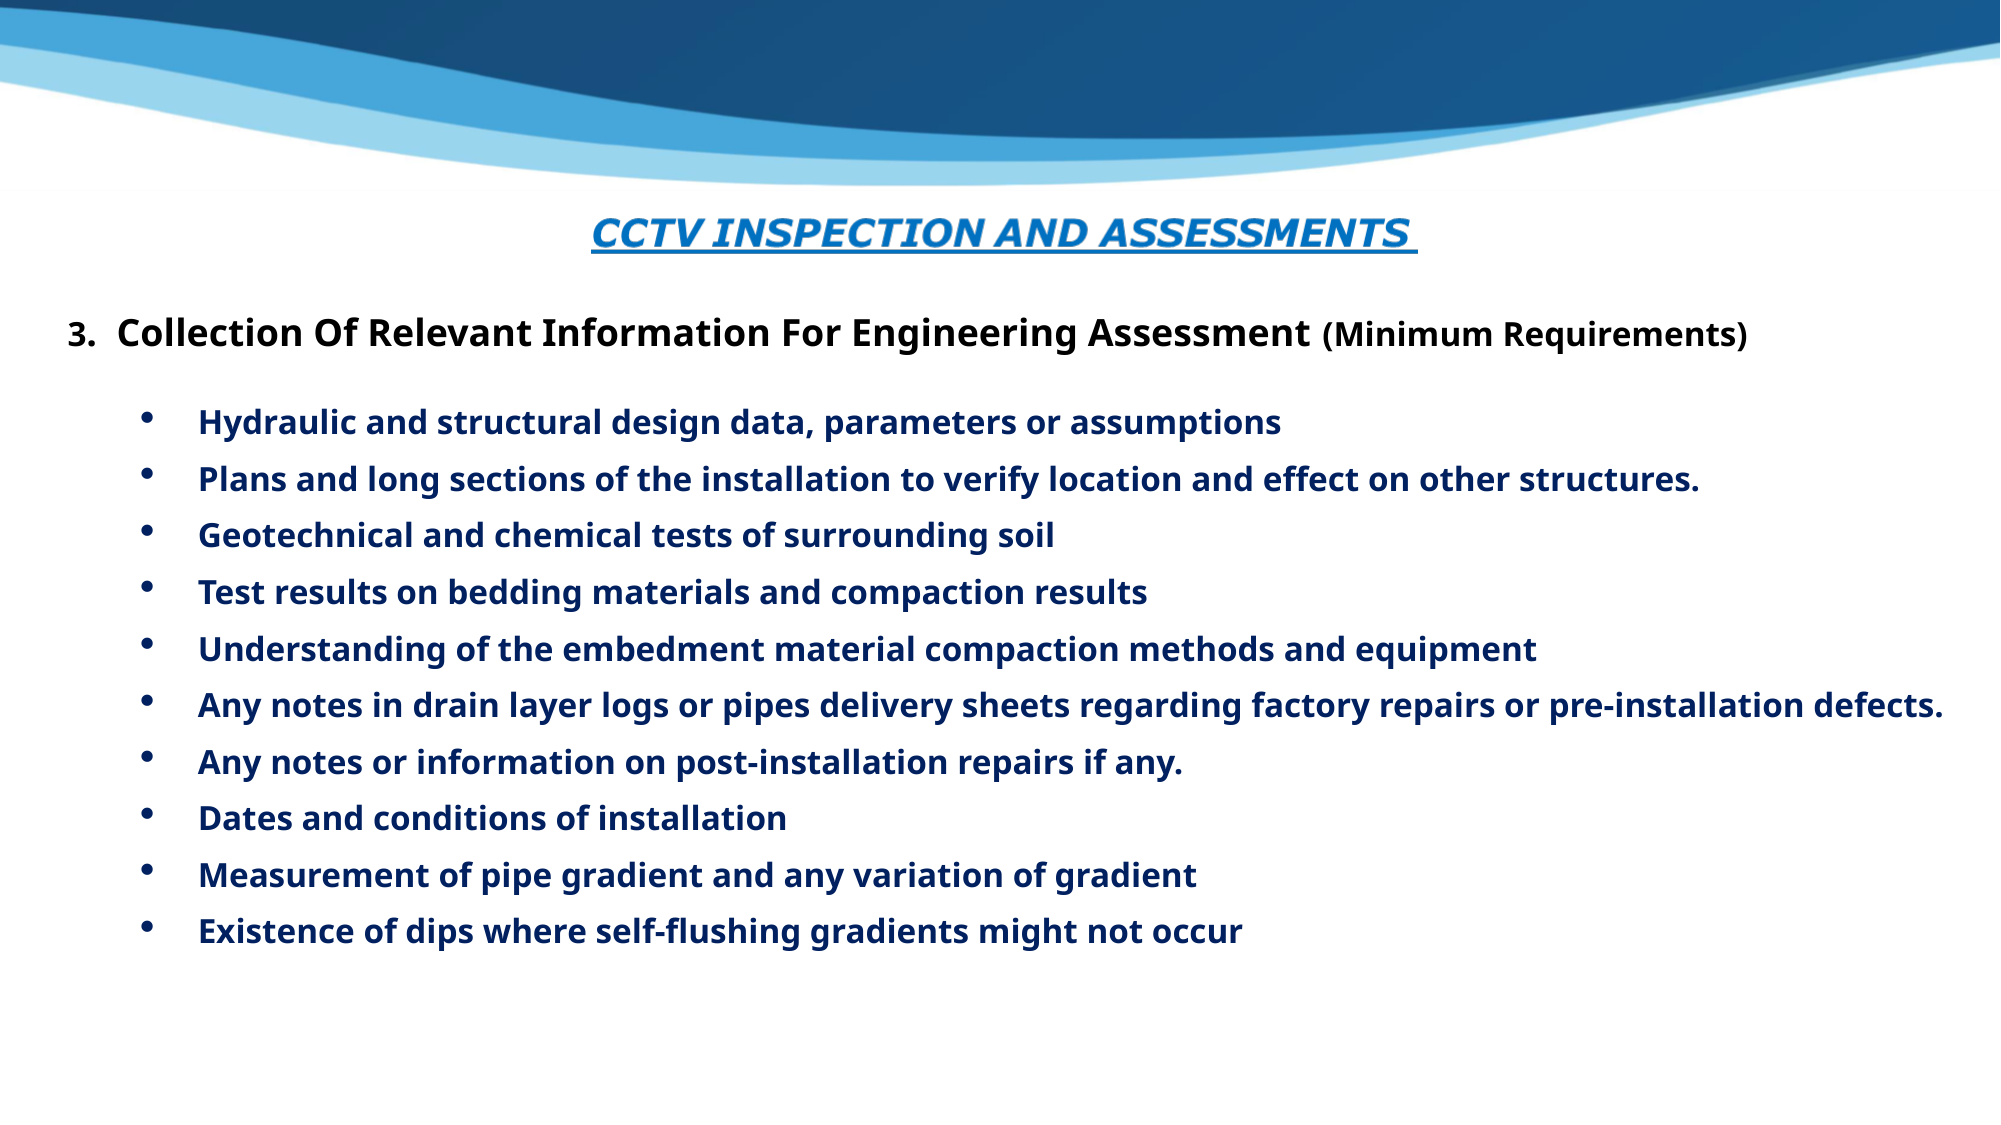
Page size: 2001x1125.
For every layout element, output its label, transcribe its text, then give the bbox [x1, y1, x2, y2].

text_box Hydraulic and structural design data, parameters or assumptions Plans and long sections of the installation to verify location and effect on other structures. Geotechnical and chemical tests of surrounding soil Test results on bedding materials and compaction results Understanding of the embedment material compaction methods and equipment Any notes in drain layer logs or pipes delivery sheets regarding factory repairs or pre-installation defects. Any notes or information on post-installation repairs if any. Dates and conditions of installation Measurement of pipe gradient and any variation of gradient Existence of dips where self-flushing gradients might not occur [126, 393, 1968, 958]
text_box 3. Collection Of Relevant Information For Engineering Assessment (Minimum Requirements) [0, 301, 2000, 362]
picture [568, 196, 1431, 278]
picture [0, 0, 2000, 191]
